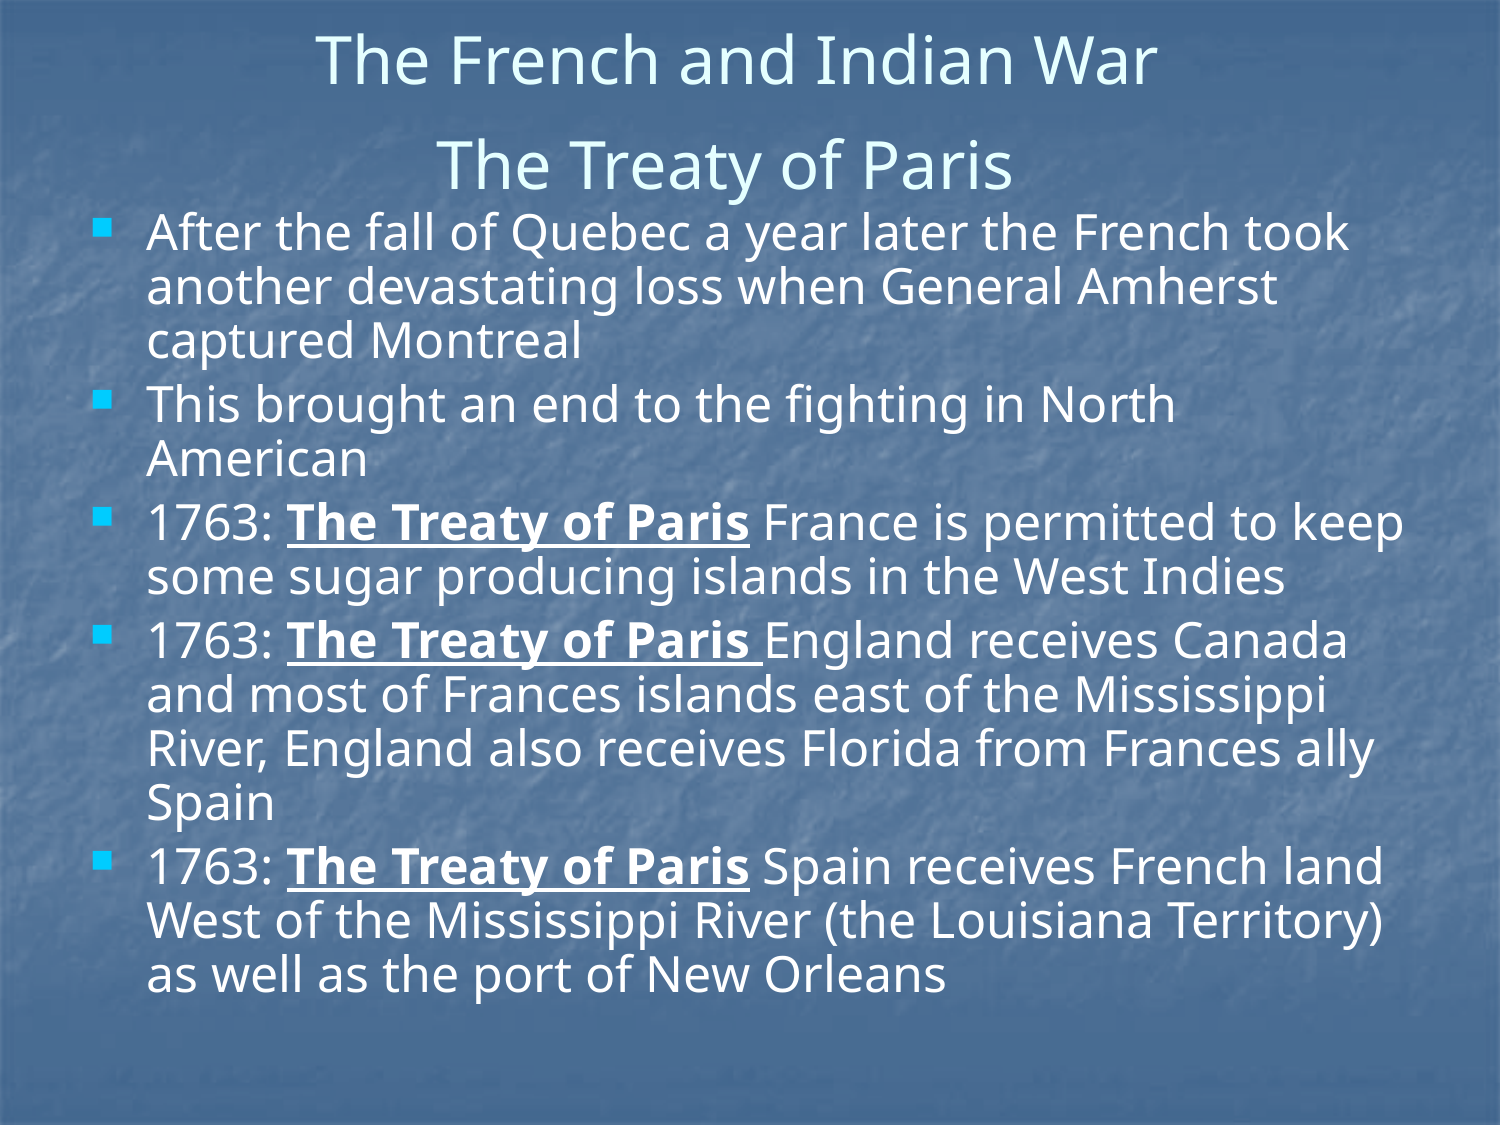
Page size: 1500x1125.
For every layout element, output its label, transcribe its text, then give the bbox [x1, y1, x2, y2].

list After the fall of Quebec a year later the French took another devastating loss when General Amherst captured Montreal This brought an end to the fighting in North American 1763: The Treaty of Paris France is permitted to keep some sugar producing islands in the West Indies 1763: The Treaty of Paris England receives Canada and most of Frances islands east of the Mississippi River, England also receives Florida from Frances ally Spain 1763: The Treaty of Paris Spain receives French land West of the Mississippi River (the Louisiana Territory) as well as the port of New Orleans [75, 200, 1425, 1125]
title The French and Indian War The Treaty of Paris [62, 0, 1413, 225]
